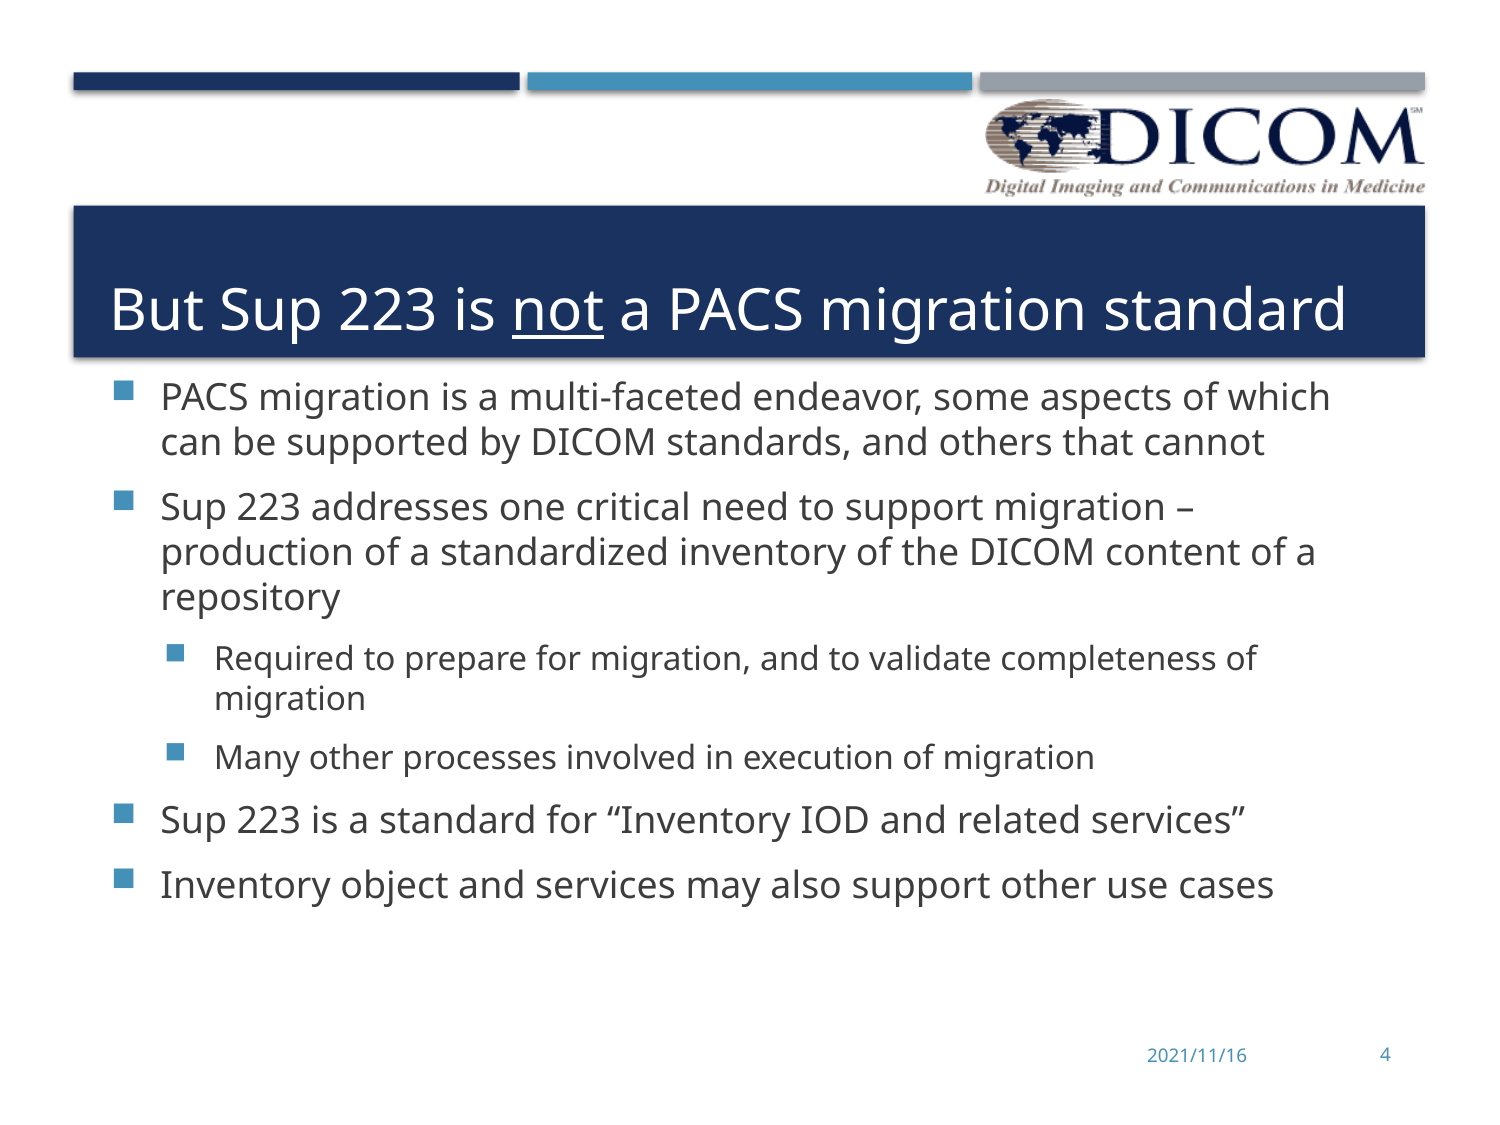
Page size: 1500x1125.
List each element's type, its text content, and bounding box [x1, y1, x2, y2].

picture [984, 99, 1426, 198]
title But Sup 223 is not a PACS migration standard [94, 213, 1406, 350]
list PACS migration is a multi-faceted endeavor, some aspects of which can be supported by DICOM standards, and others that cannot Sup 223 addresses one critical need to support migration – production of a standardized inventory of the DICOM content of a repository Required to prepare for migration, and to validate completeness of migration Many other processes involved in execution of migration Sup 223 is a standard for “Inventory IOD and related services” Inventory object and services may also support other use cases [95, 365, 1406, 962]
slide_number 4 [1279, 1025, 1406, 1086]
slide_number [911, 1025, 1262, 1086]
